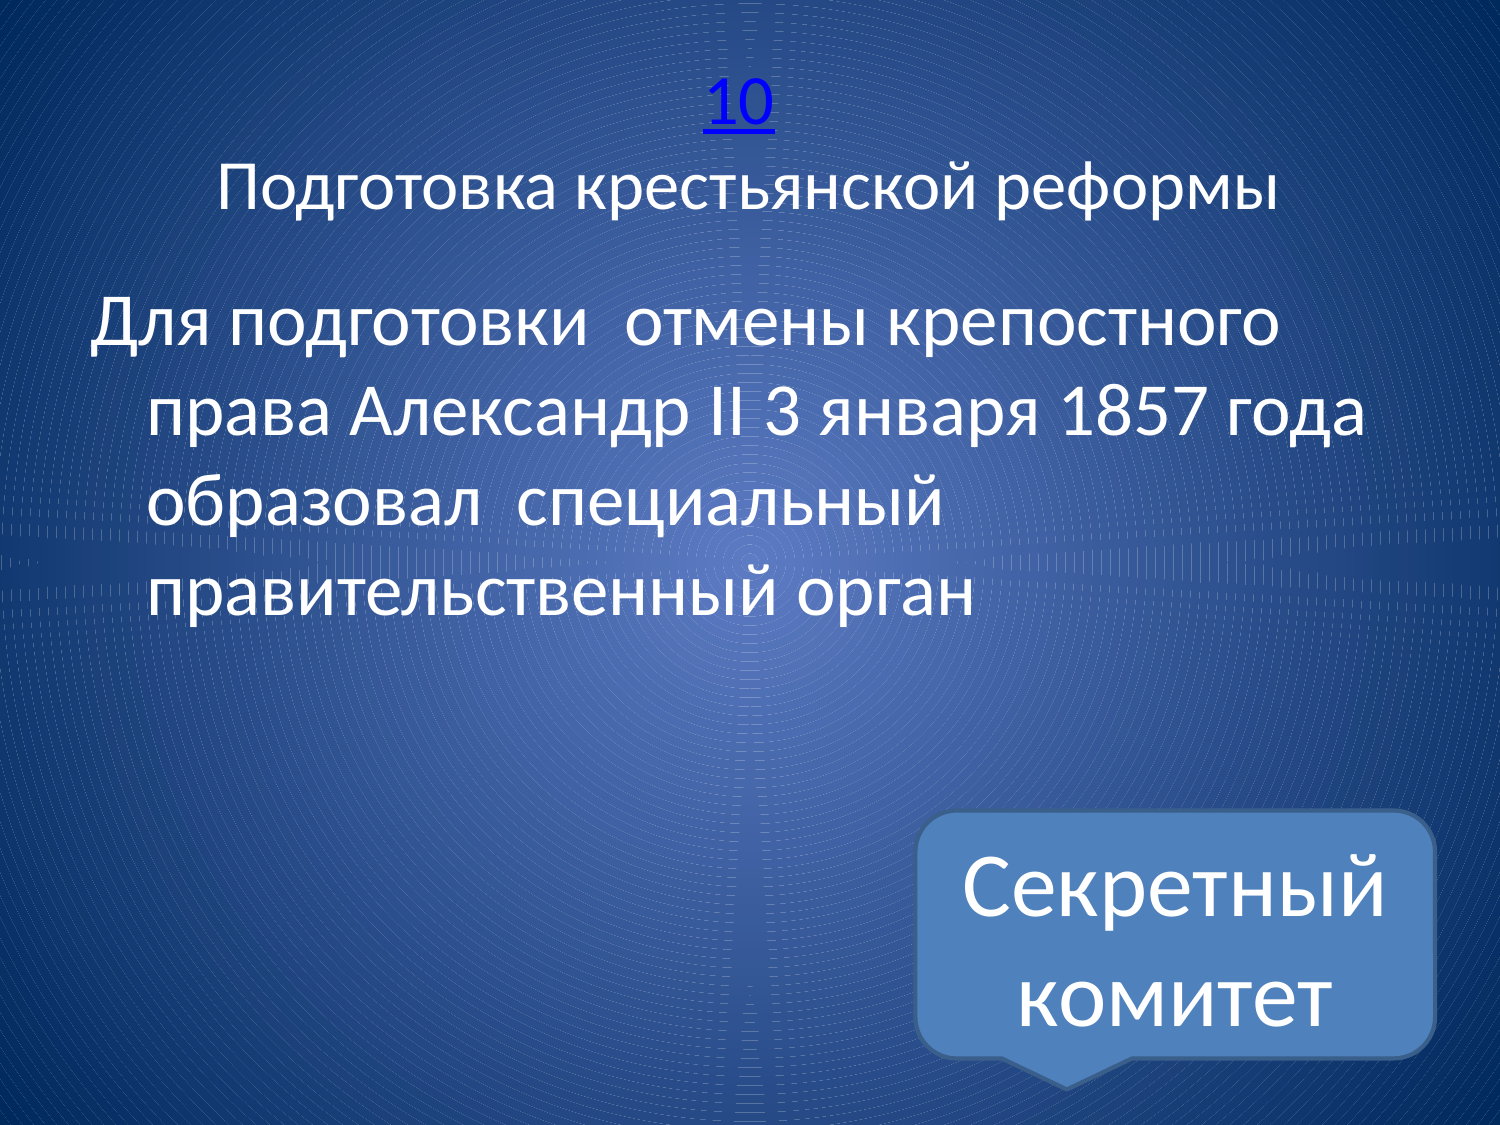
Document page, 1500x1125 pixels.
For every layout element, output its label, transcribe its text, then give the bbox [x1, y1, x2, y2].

list Для подготовки отмены крепостного права Александр II 3 января 1857 года образовал специальный правительственный орган [75, 262, 1425, 1005]
title 10 Подготовка крестьянской реформы [53, 45, 1425, 233]
text_box Секретный комитет [913, 808, 1438, 1092]
